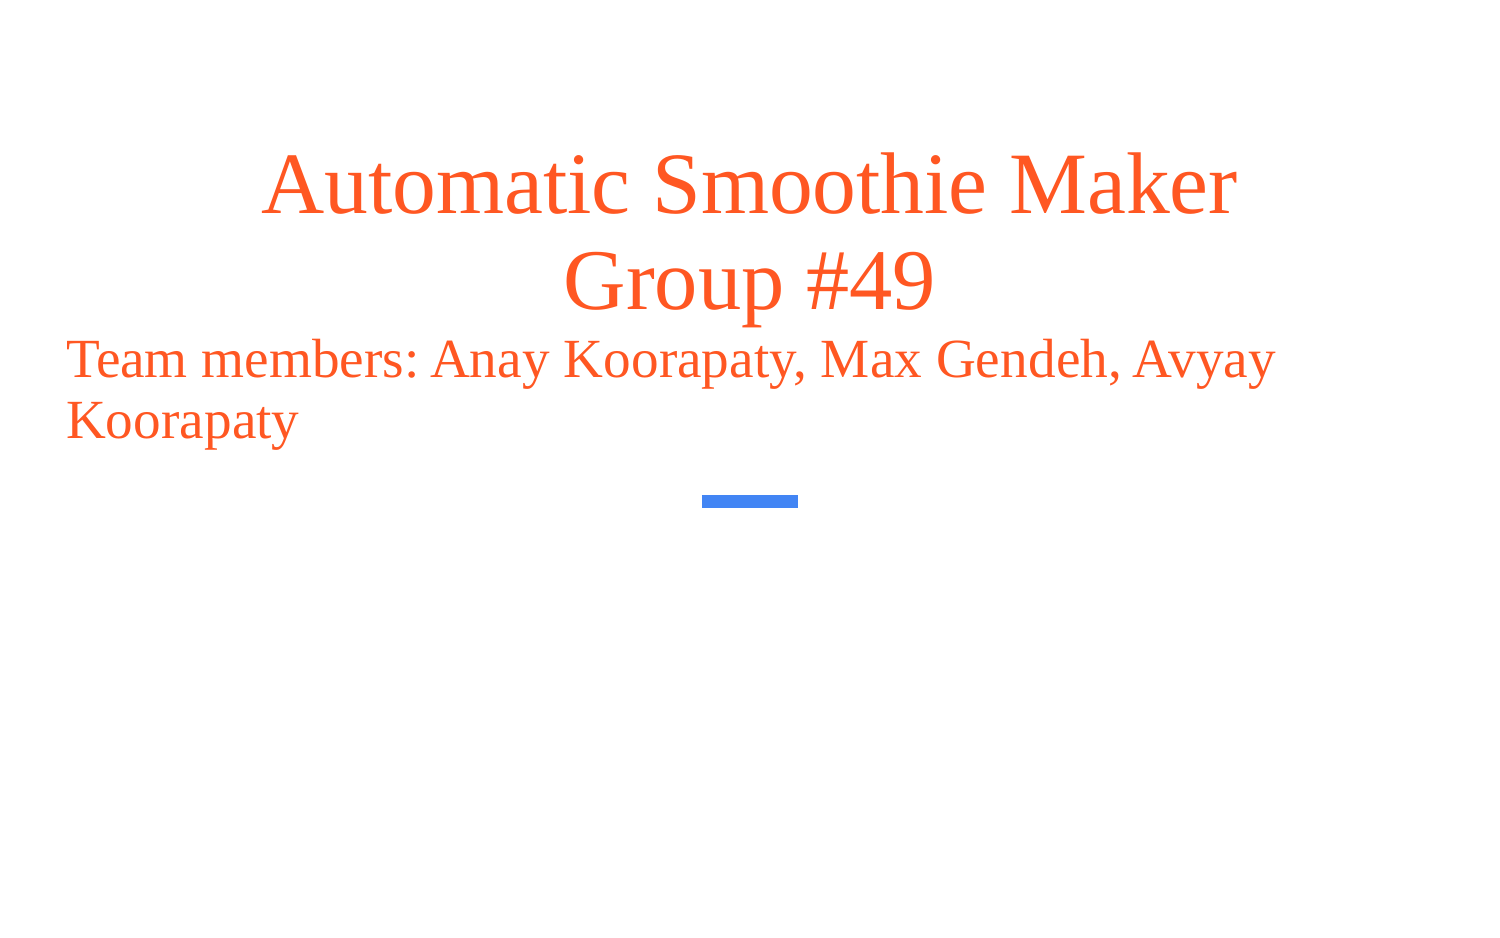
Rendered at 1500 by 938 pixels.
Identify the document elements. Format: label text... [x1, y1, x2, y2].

title Automatic Smoothie Maker Group #49 Team members: Anay Koorapaty, Max Gendeh, Avyay Koorapaty [51, 108, 1449, 466]
